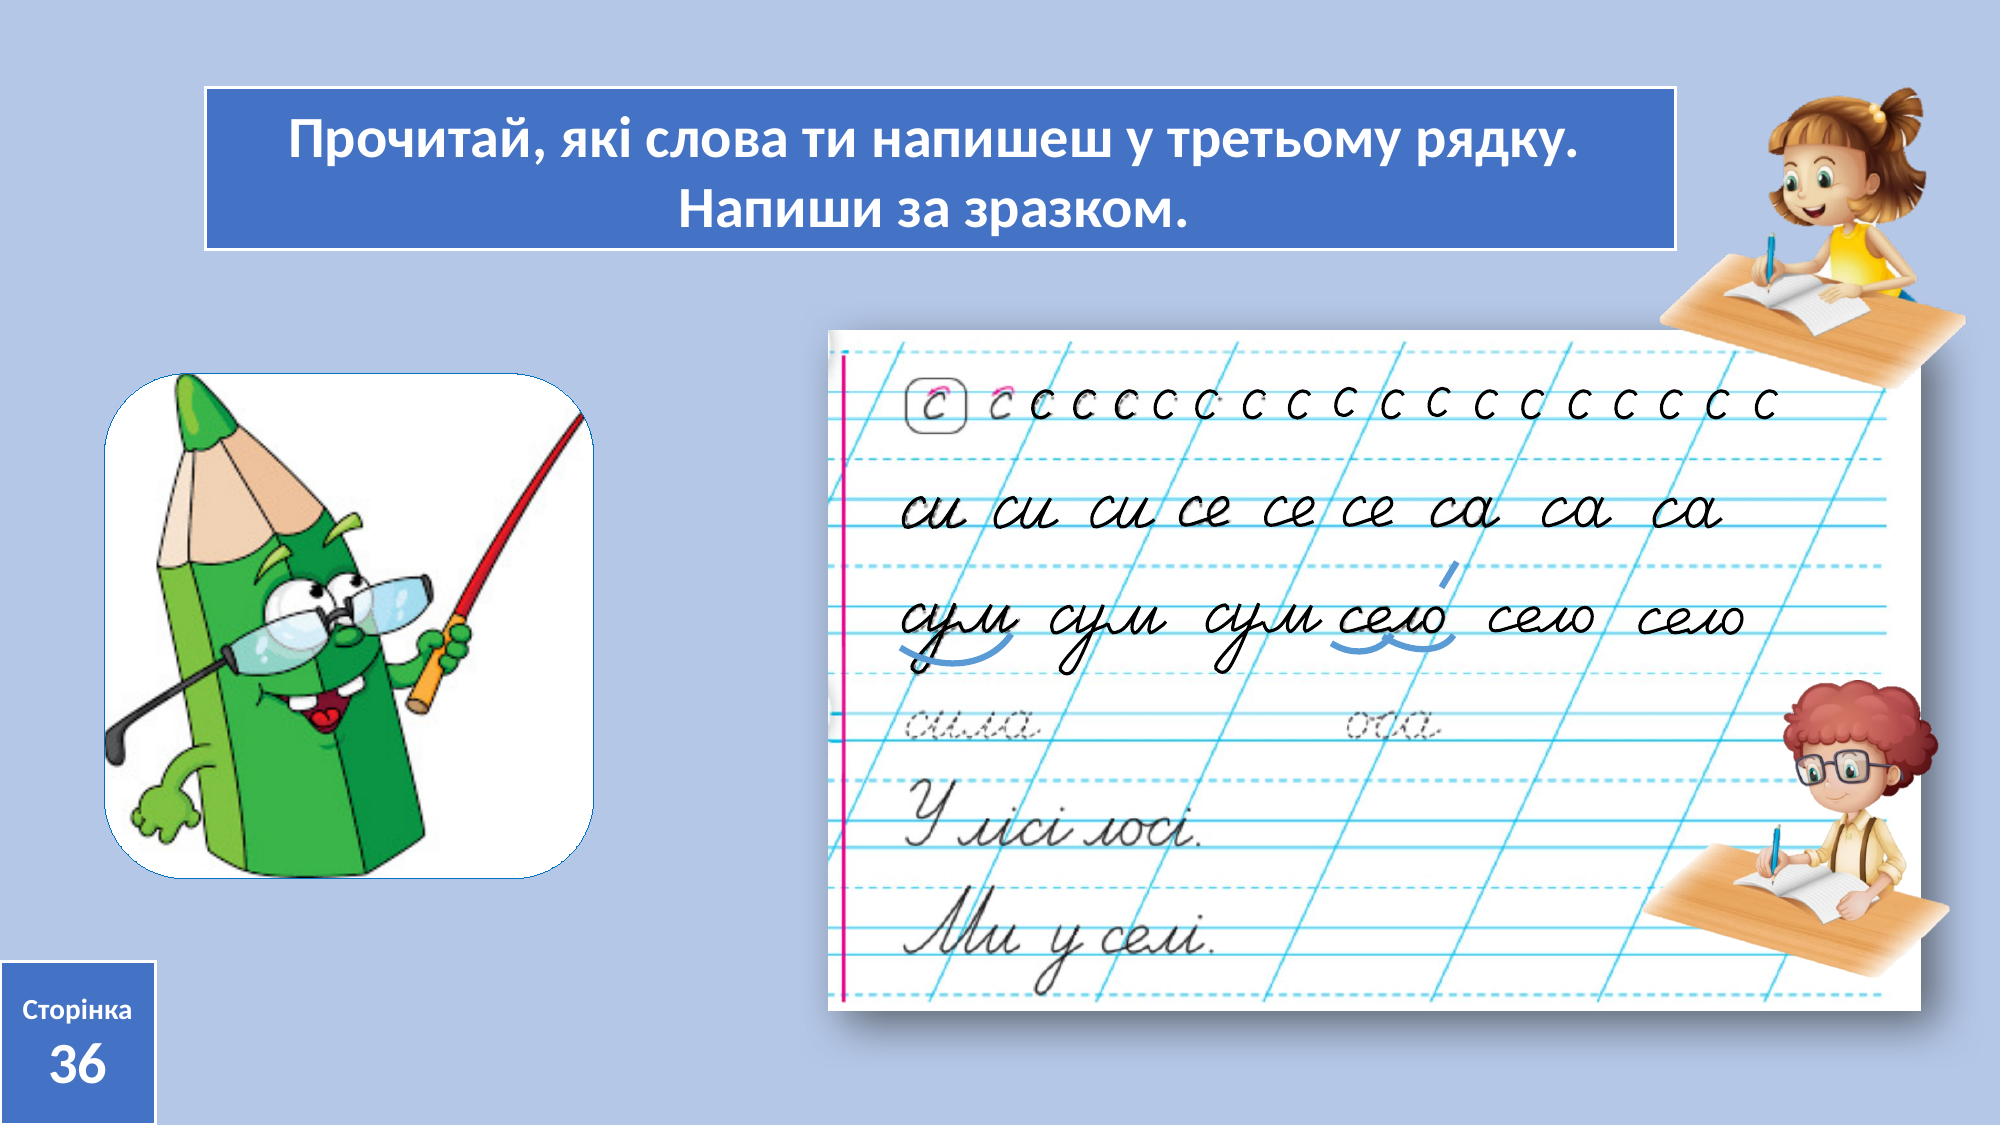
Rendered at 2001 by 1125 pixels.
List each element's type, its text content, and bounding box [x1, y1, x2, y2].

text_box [1207, 603, 1322, 673]
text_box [1490, 606, 1592, 632]
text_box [1654, 497, 1722, 528]
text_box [995, 497, 1058, 528]
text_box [1265, 497, 1314, 526]
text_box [903, 603, 1018, 673]
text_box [903, 497, 966, 528]
picture [104, 373, 594, 879]
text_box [1441, 561, 1457, 588]
text_box Прочитай, які слова ти напишеш у третьому рядку. Напиши за зразком. [204, 86, 1677, 251]
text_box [1091, 497, 1155, 528]
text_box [1051, 604, 1166, 674]
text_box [1432, 497, 1500, 527]
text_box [1180, 497, 1229, 526]
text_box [1639, 608, 1742, 634]
text_box Сторінка 36 [0, 960, 157, 1125]
picture [828, 87, 1979, 1011]
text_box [1341, 607, 1443, 633]
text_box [1344, 497, 1393, 526]
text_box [1543, 497, 1612, 527]
